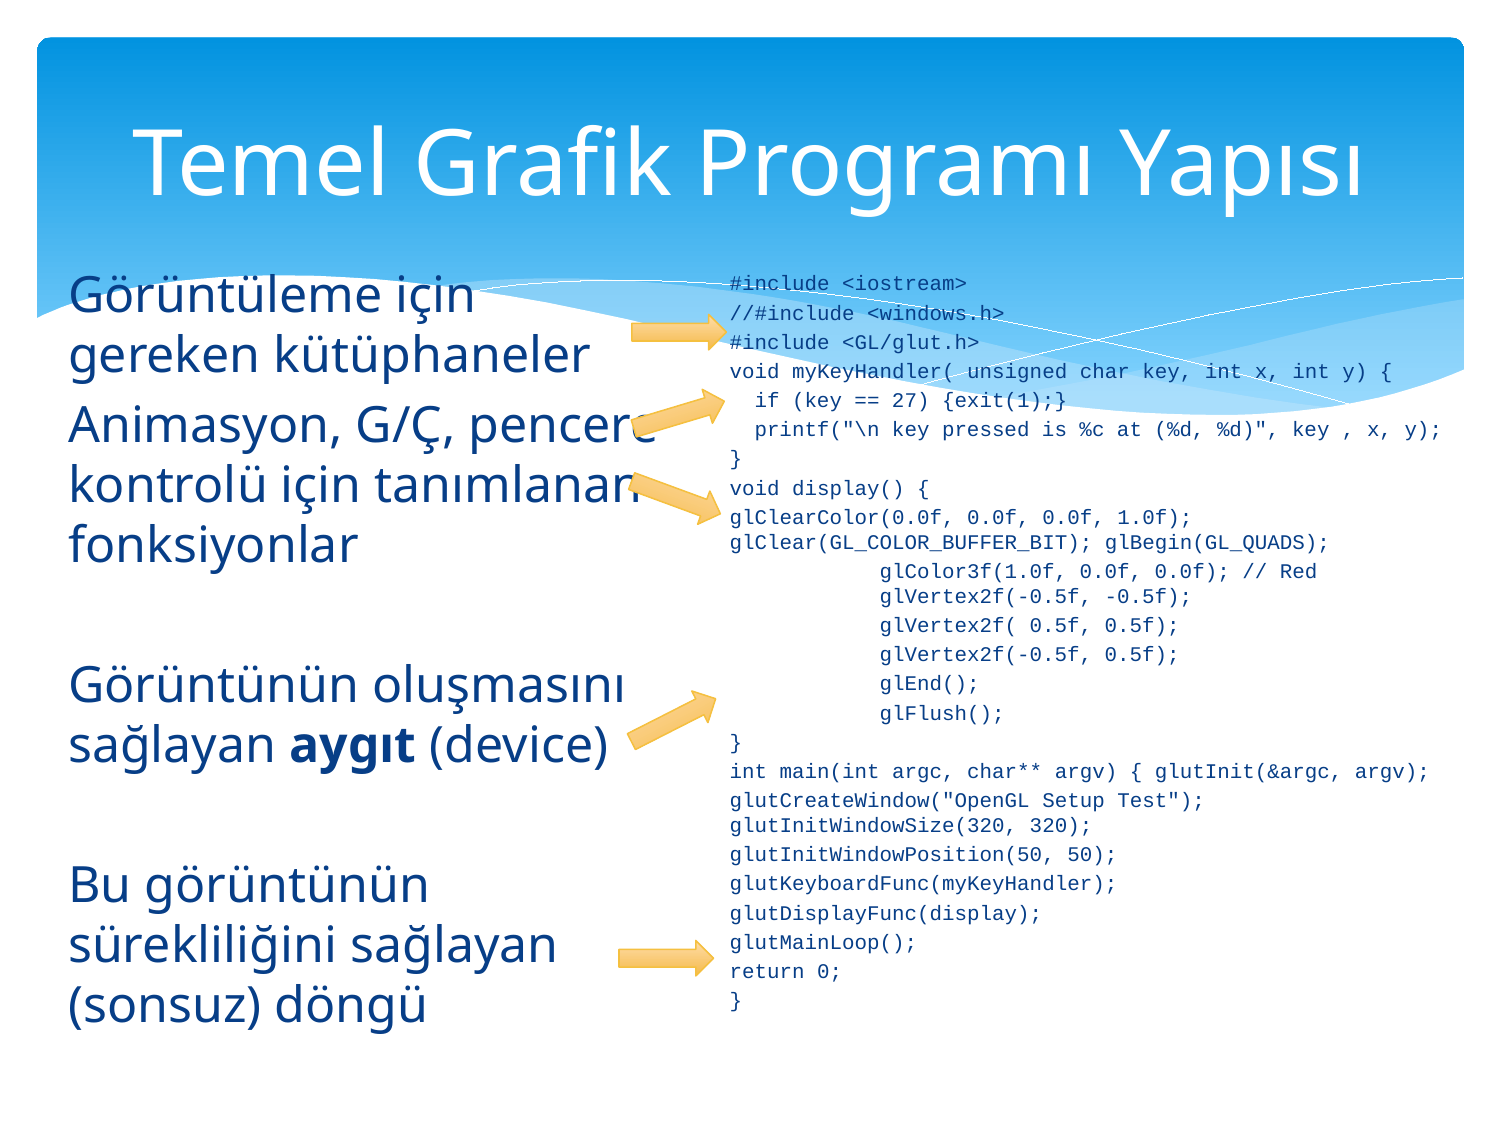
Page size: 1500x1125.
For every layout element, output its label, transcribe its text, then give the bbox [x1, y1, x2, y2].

list Görüntüleme için gereken kütüphaneler Animasyon, G/Ç, pencere kontrolü için tanımlanan fonksiyonlar Görüntünün oluşmasını sağlayan aygıt (device) Bu görüntünün sürekliliğini sağlayan (sonsuz) döngü [53, 255, 681, 821]
text_box [618, 939, 715, 977]
text_box [630, 388, 725, 438]
text_box [626, 690, 717, 751]
text_box [631, 313, 727, 351]
title Temel Grafik Programı Yapısı [75, 55, 1425, 261]
text_box [627, 472, 722, 525]
list #include <iostream> //#include <windows.h> #include <GL/glut.h> void myKeyHandler( unsigned char key, int x, int y) { if (key == 27) {exit(1);} printf("\n key pressed is %c at (%d, %d)", key , x, y); } void display() { glClearColor(0.0f, 0.0f, 0.0f, 1.0f); glClear(GL_COLOR_BUFFER_BIT); glBegin(GL_QUADS); glColor3f(1.0f, 0.0f, 0.0f); // Red glVertex2f(-0.5f, -0.5f); glVertex2f( 0.5f, 0.5f); glVertex2f(-0.5f, 0.5f); glEnd(); glFlush(); } int main(int argc, char** argv) { glutInit(&argc, argv); glutCreateWindow("OpenGL Setup Test"); glutInitWindowSize(320, 320); glutInitWindowPosition(50, 50); glutKeyboardFunc(myKeyHandler); glutDisplayFunc(display); glutMainLoop(); return 0; } [714, 262, 1471, 1035]
